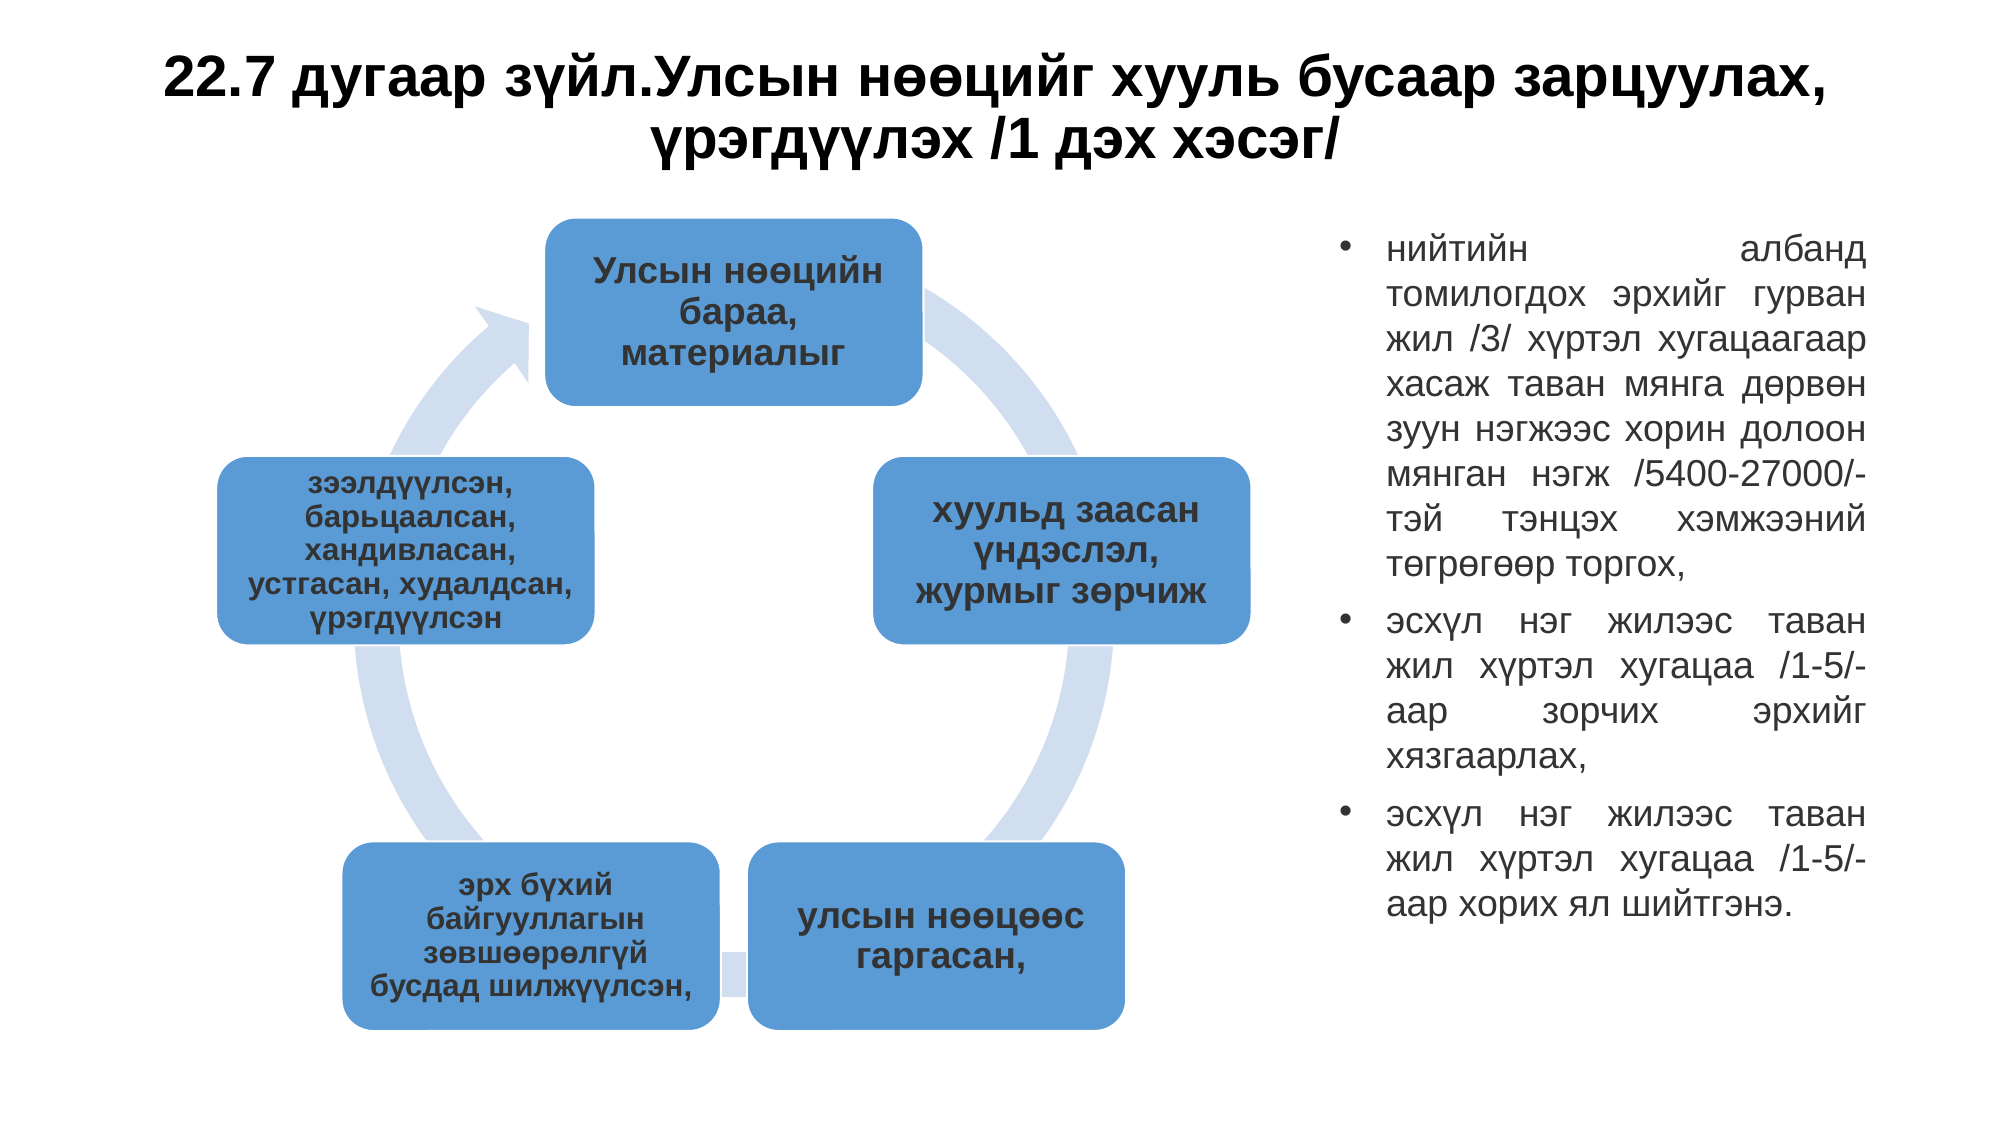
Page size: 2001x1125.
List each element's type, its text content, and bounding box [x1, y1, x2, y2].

text_box нийтийн албанд томилогдох эрхийг гурван жил /3/ хүртэл хугацаагаар хасаж таван мянга дөрвөн зуун нэгжээс хорин долоон мянган нэгж /5400-27000/-тэй тэнцэх хэмжээний төгрөгөөр торгох, эсхүл нэг жилээс таван жил хүртэл хугацаа /1-5/-аар зорчих эрхийг хязгаарлах, эсхүл нэг жилээс таван жил хүртэл хугацаа /1-5/-аар хорих ял шийтгэнэ. [1324, 216, 1882, 931]
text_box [77, 217, 1391, 1032]
title 22.7 дугаар зүйл.Улсын нөөцийг хууль бусаар зарцуулах, үрэгдүүлэх /1 дэх хэсэг/ [133, 0, 1859, 217]
